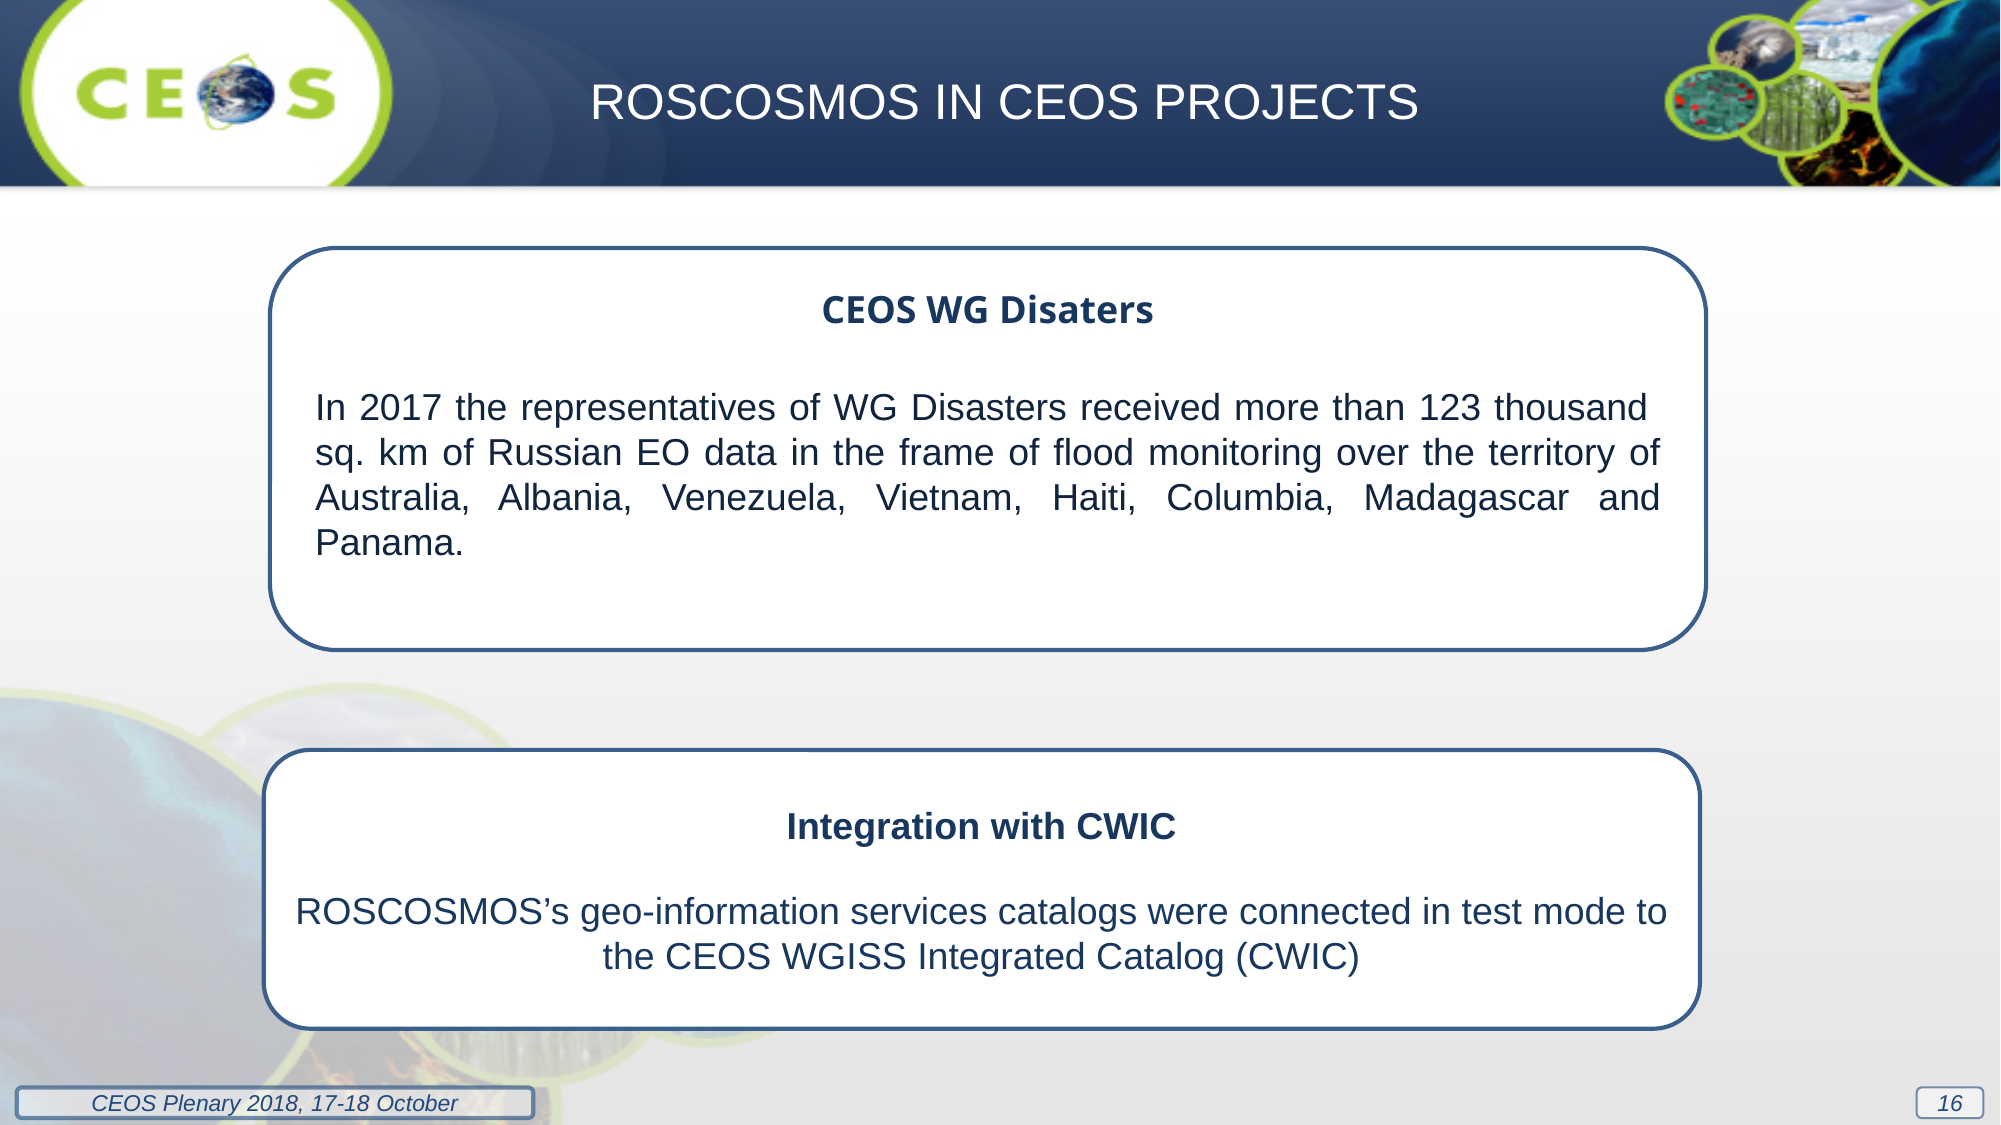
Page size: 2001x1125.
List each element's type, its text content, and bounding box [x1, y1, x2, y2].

slide_number 16 [1915, 1086, 1985, 1120]
text_box CEOS WG Disaters In 2017 the representatives of WG Disasters received more than 123 thousand sq. km of Russian EO data in the frame of flood monitoring over the territory of Australia, Albania, Venezuela, Vietnam, Haiti, Columbia, Madagascar and Panama. [299, 272, 1676, 622]
list ROSCOSMOS IN CEOS PROJECTS [575, 62, 1500, 150]
picture [0, 0, 2001, 1125]
text_box [267, 245, 1709, 653]
text_box Integration with CWIC ROSCOSMOS’s geo-information services catalogs were connected in test mode to the CEOS WGISS Integrated Catalog (CWIC) [261, 747, 1703, 1031]
